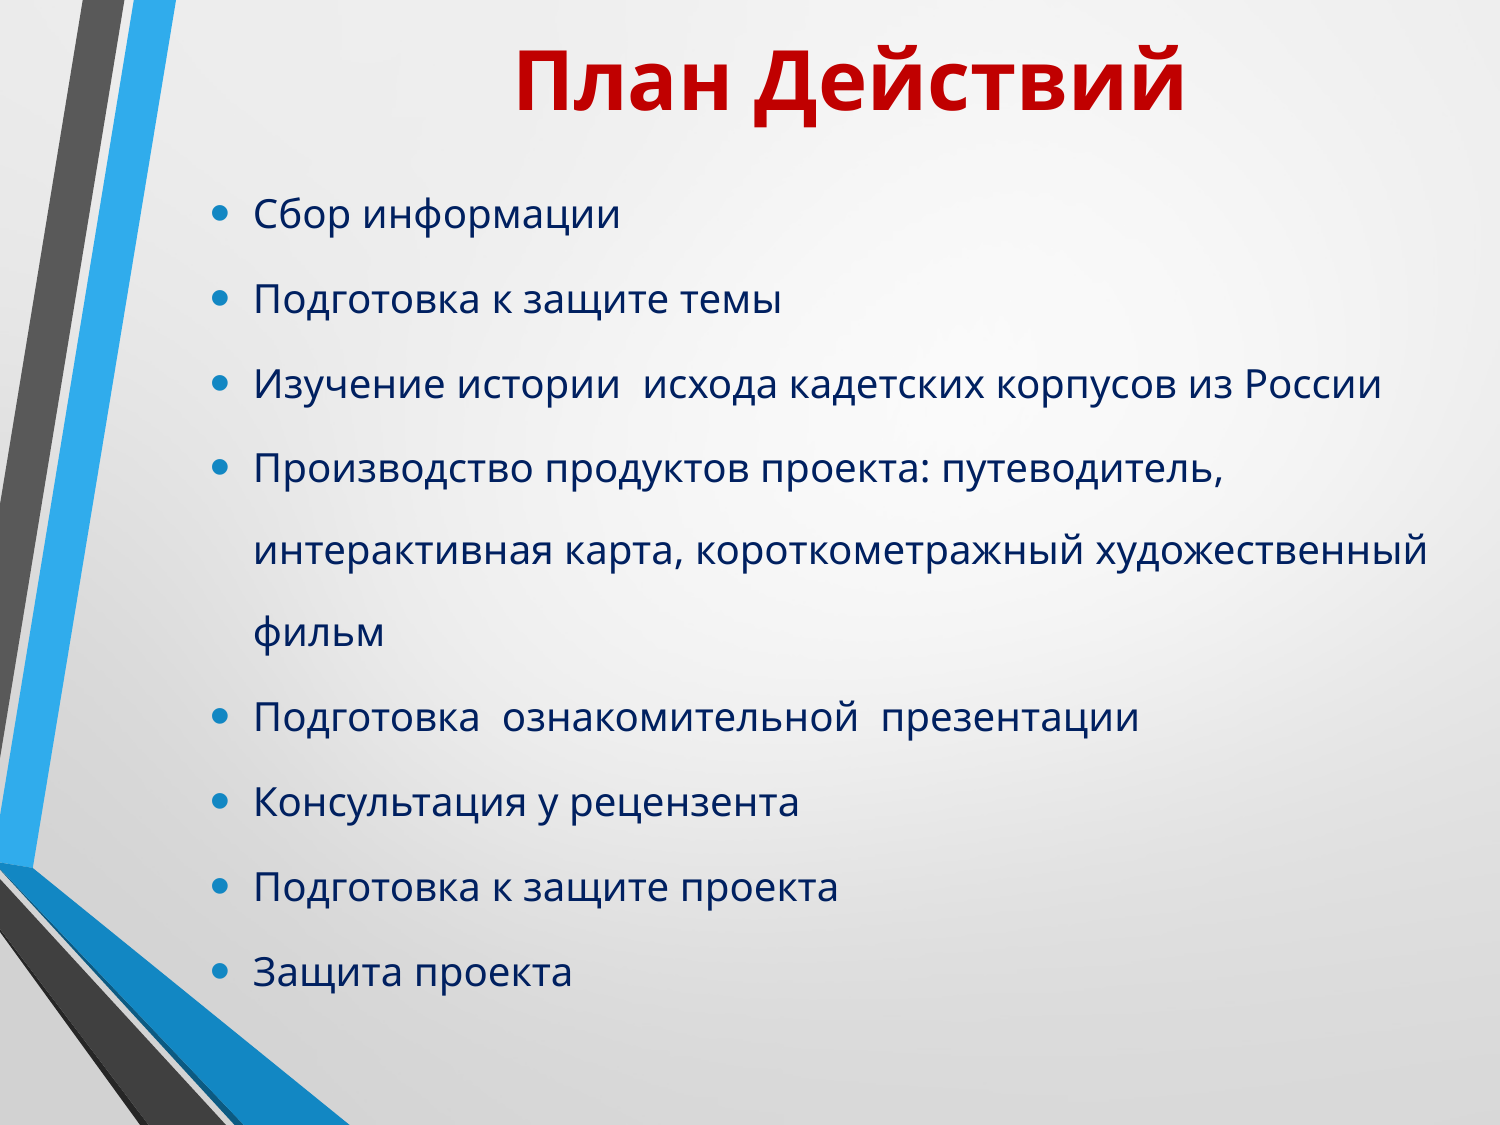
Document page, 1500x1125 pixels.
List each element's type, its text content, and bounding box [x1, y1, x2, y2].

list Сбор информации Подготовка к защите темы Изучение истории исхода кадетских корпусов из России Производство продуктов проекта: путеводитель, интерактивная карта, короткометражный художественный фильм Подготовка ознакомительной презентации Консультация у рецензента Подготовка к защите проекта Защита проекта [194, 134, 1466, 1033]
title План Действий [235, 19, 1466, 134]
